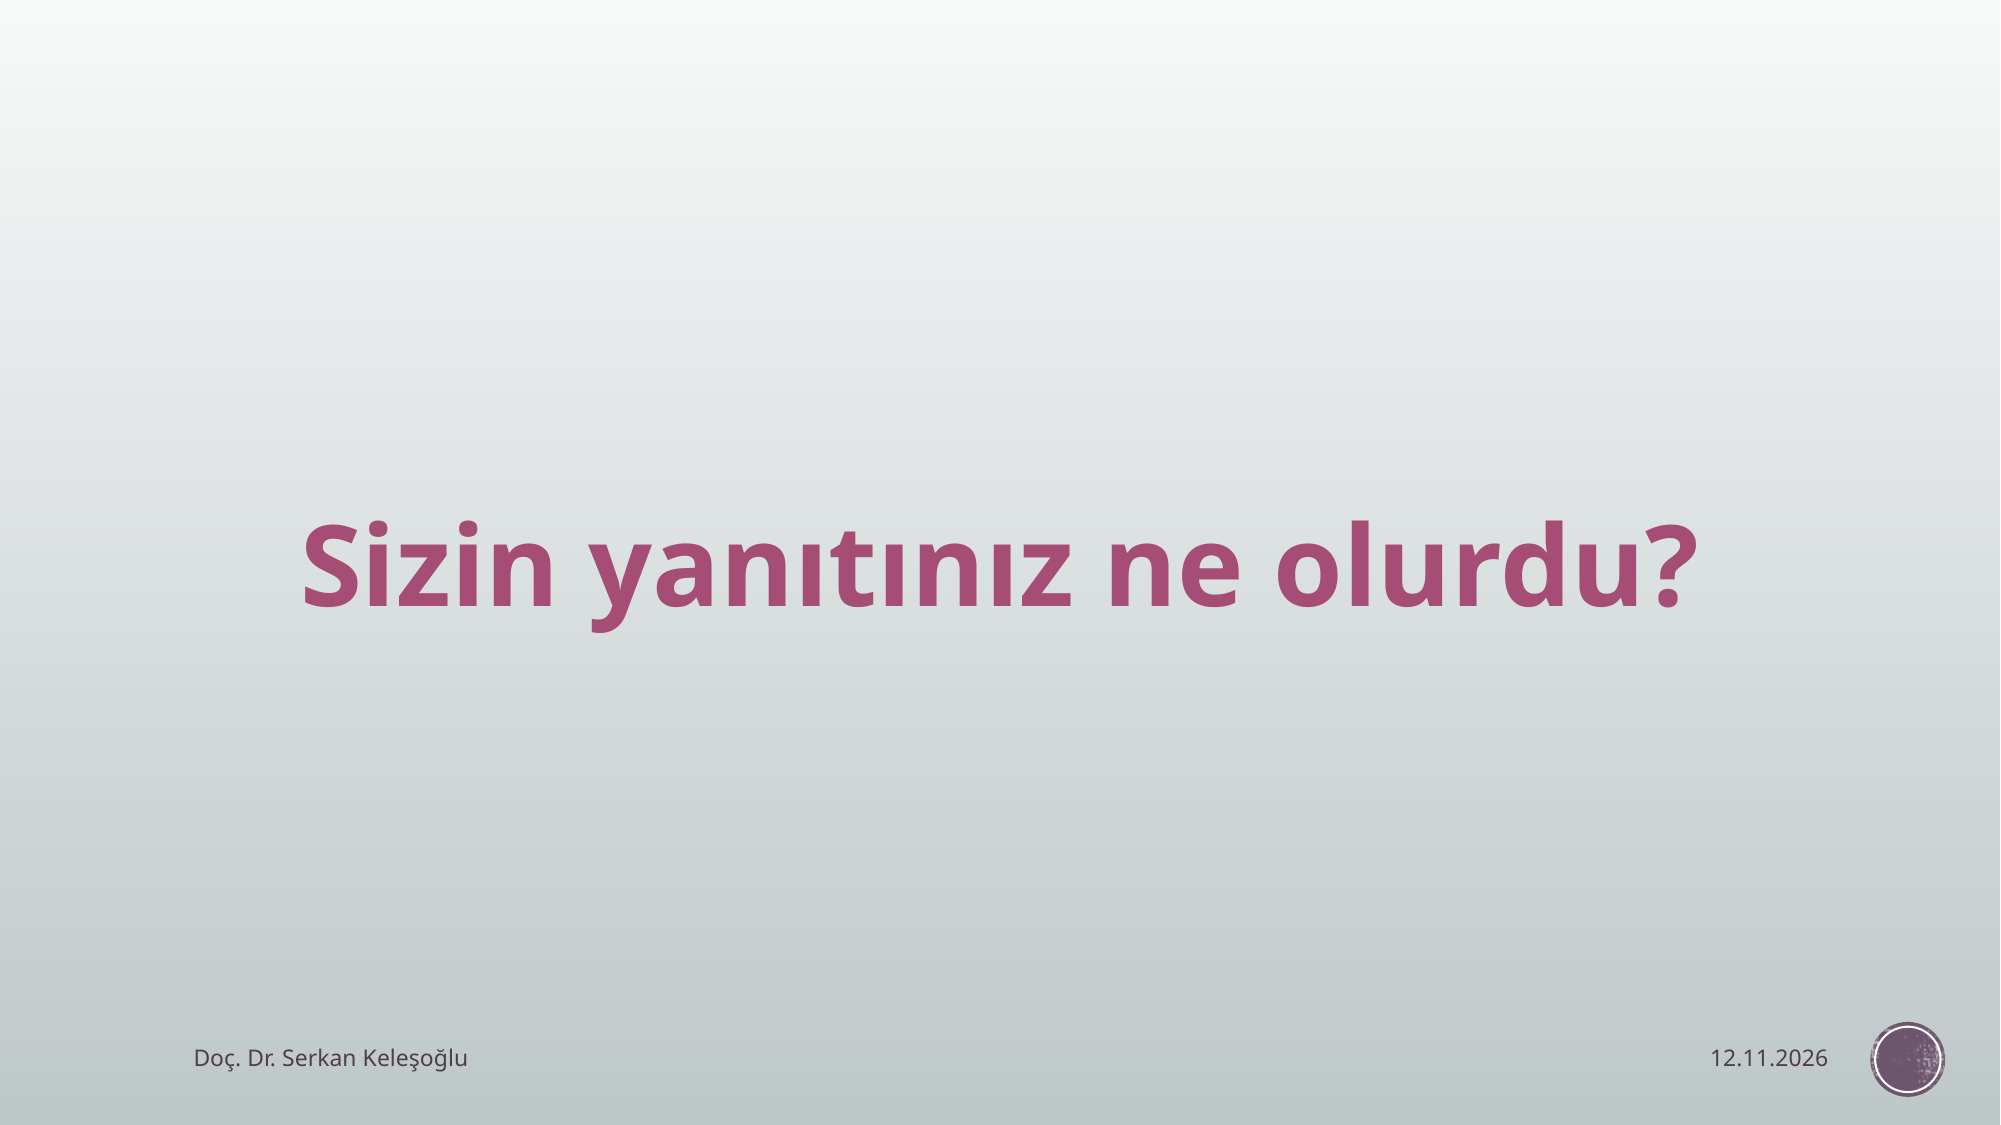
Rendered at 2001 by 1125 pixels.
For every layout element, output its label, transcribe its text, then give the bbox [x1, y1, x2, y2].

text_box Sizin yanıtınız ne olurdu? [284, 486, 1716, 637]
footer Doç. Dr. Serkan Keleşoğlu [178, 1028, 1217, 1089]
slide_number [1306, 1028, 1844, 1089]
